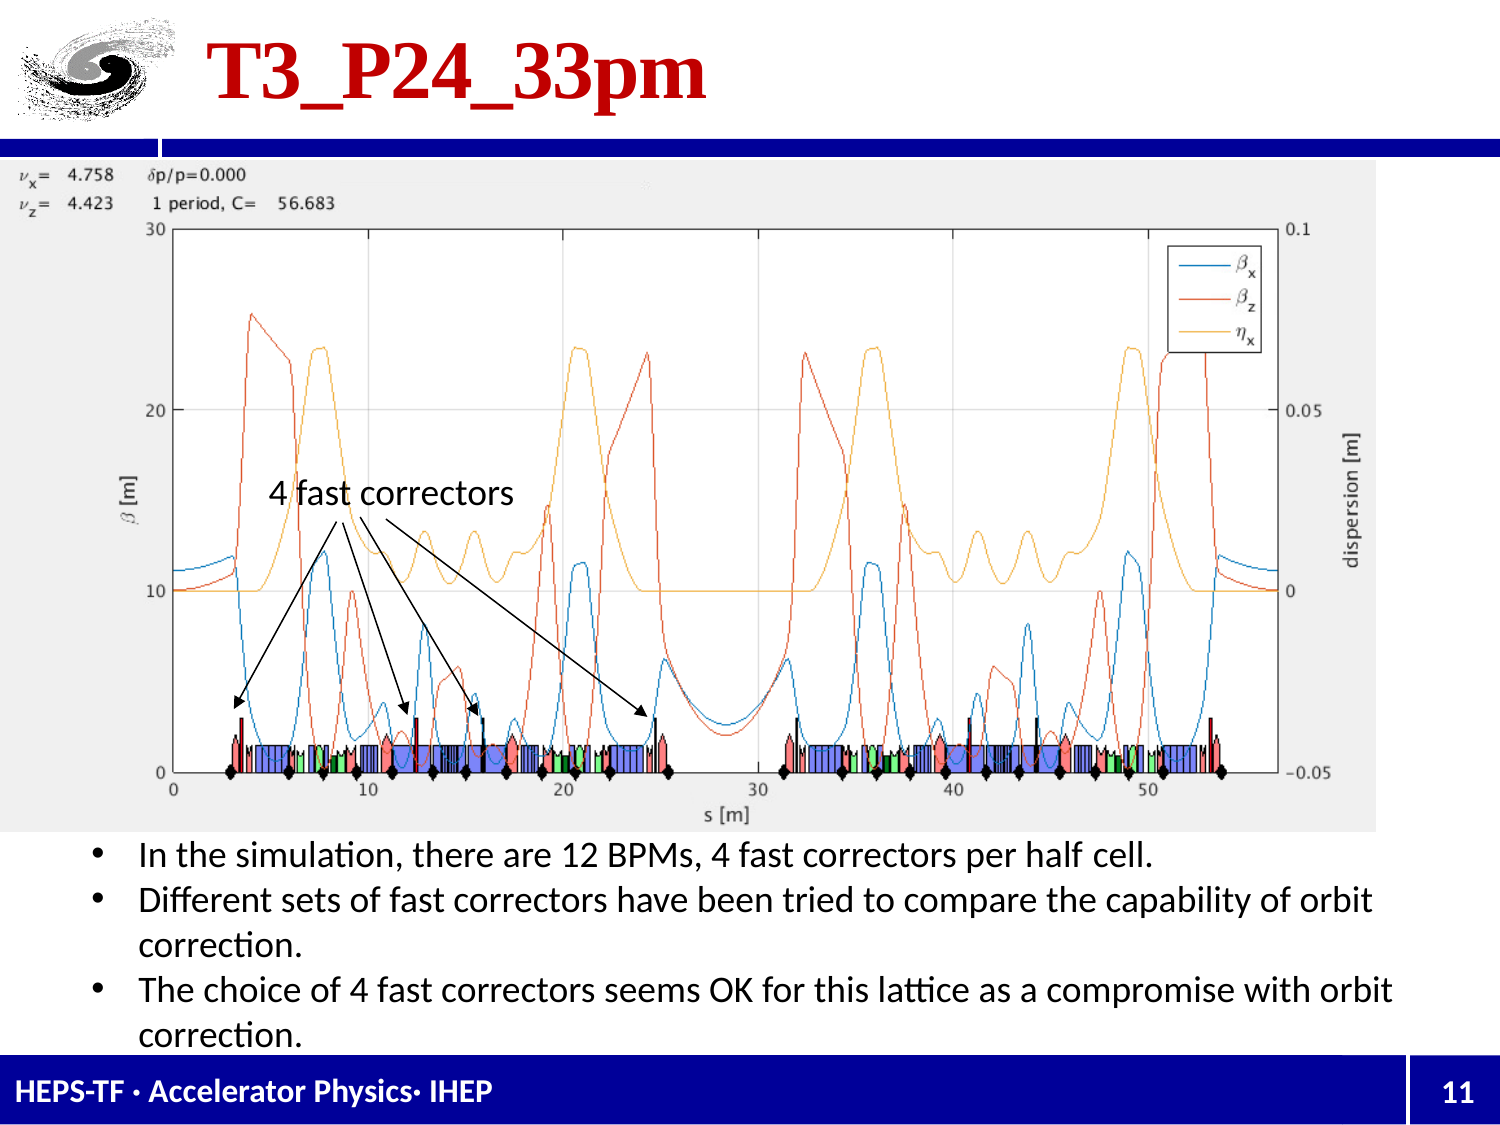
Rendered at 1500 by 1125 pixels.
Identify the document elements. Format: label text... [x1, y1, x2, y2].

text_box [233, 521, 337, 710]
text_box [342, 522, 359, 716]
text_box In the simulation, there are 12 BPMs, 4 fast correctors per half cell. Different sets of fast correctors have been tried to compare the capability of orbit correction. The choice of 4 fast correctors seems OK for this lattice as a compromise with orbit correction. [76, 822, 1412, 1062]
picture [0, 160, 1377, 833]
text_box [385, 518, 648, 718]
title T3_P24_33pm [191, 17, 1486, 127]
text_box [359, 516, 479, 717]
picture [18, 17, 175, 122]
